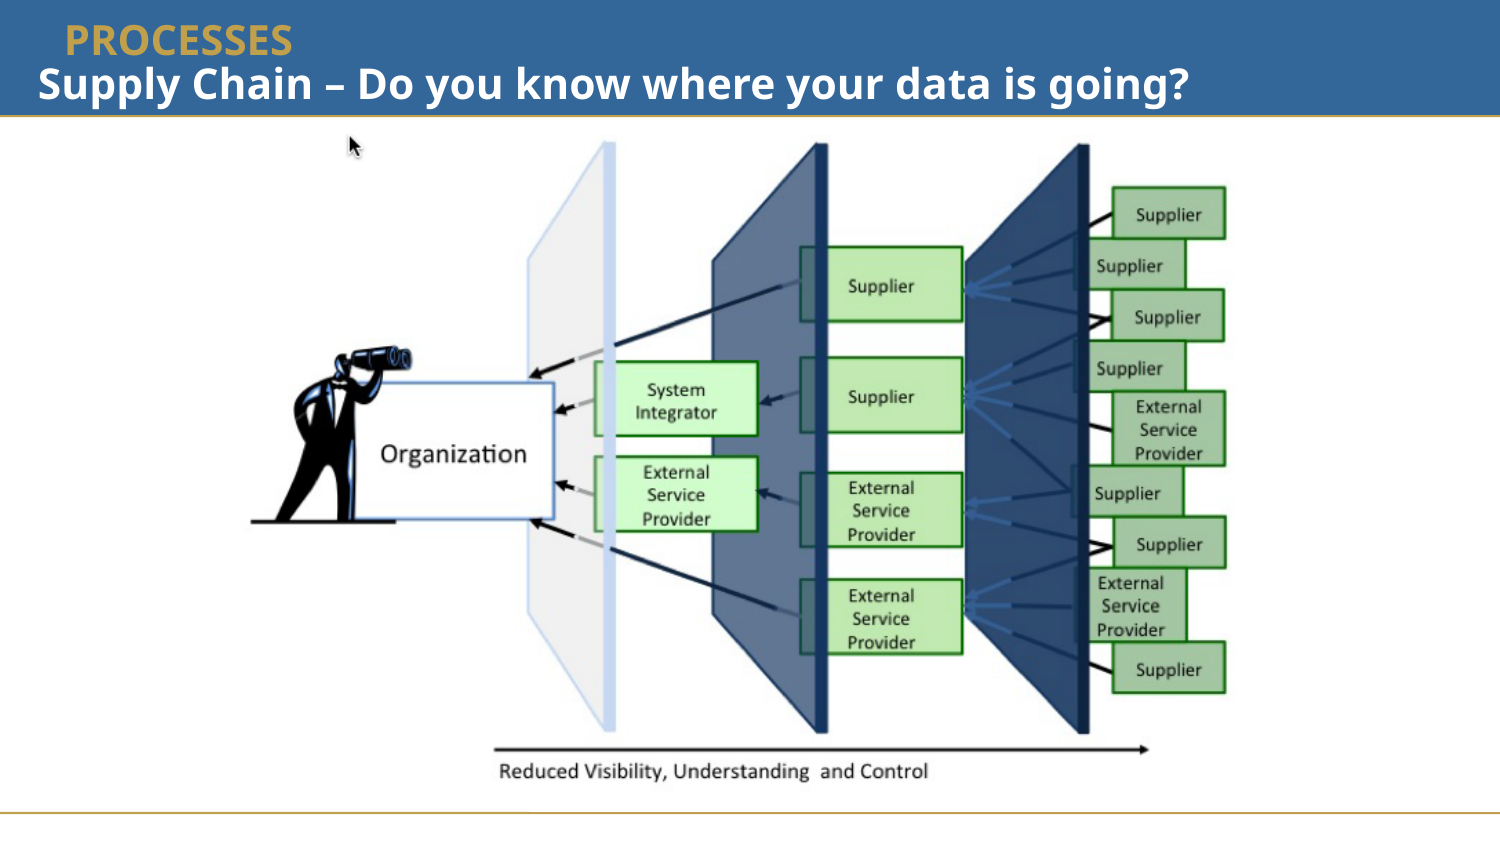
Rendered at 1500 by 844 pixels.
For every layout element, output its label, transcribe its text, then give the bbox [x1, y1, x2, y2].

title Supply Chain – Do you know where your data is going? [37, 14, 1389, 117]
text_box PROCESSES [48, 6, 309, 71]
picture [212, 134, 1307, 799]
